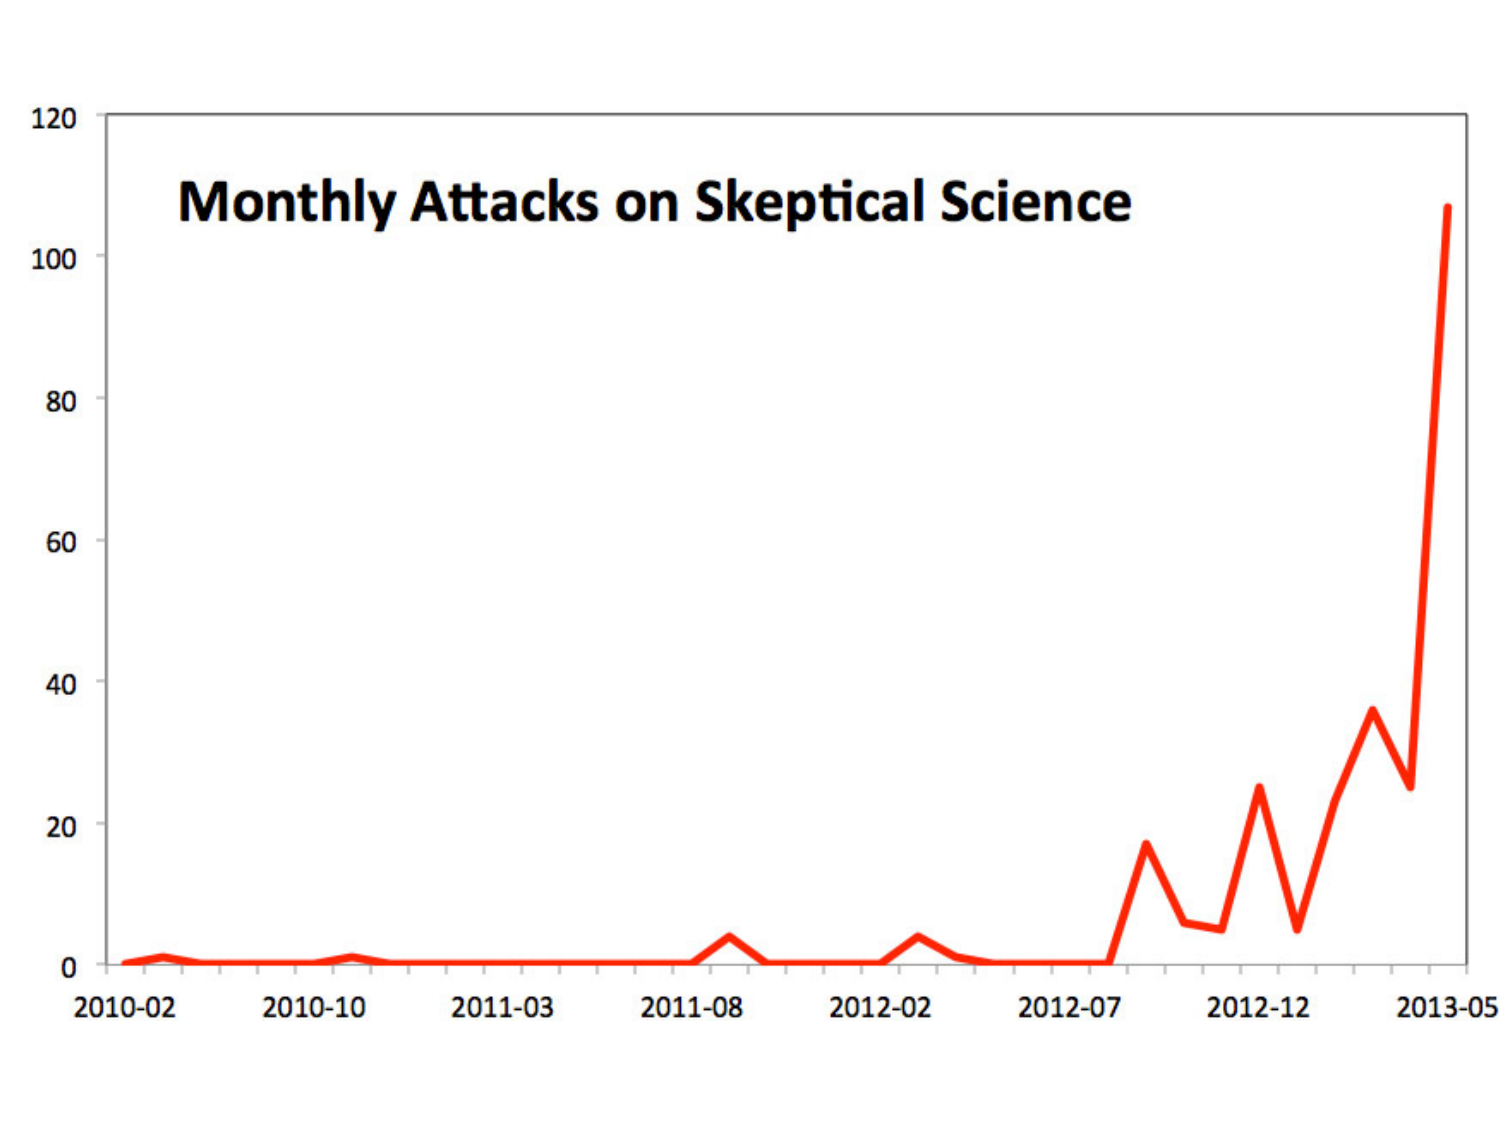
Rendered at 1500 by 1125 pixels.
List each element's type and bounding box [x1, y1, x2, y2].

picture [28, 102, 1500, 1021]
